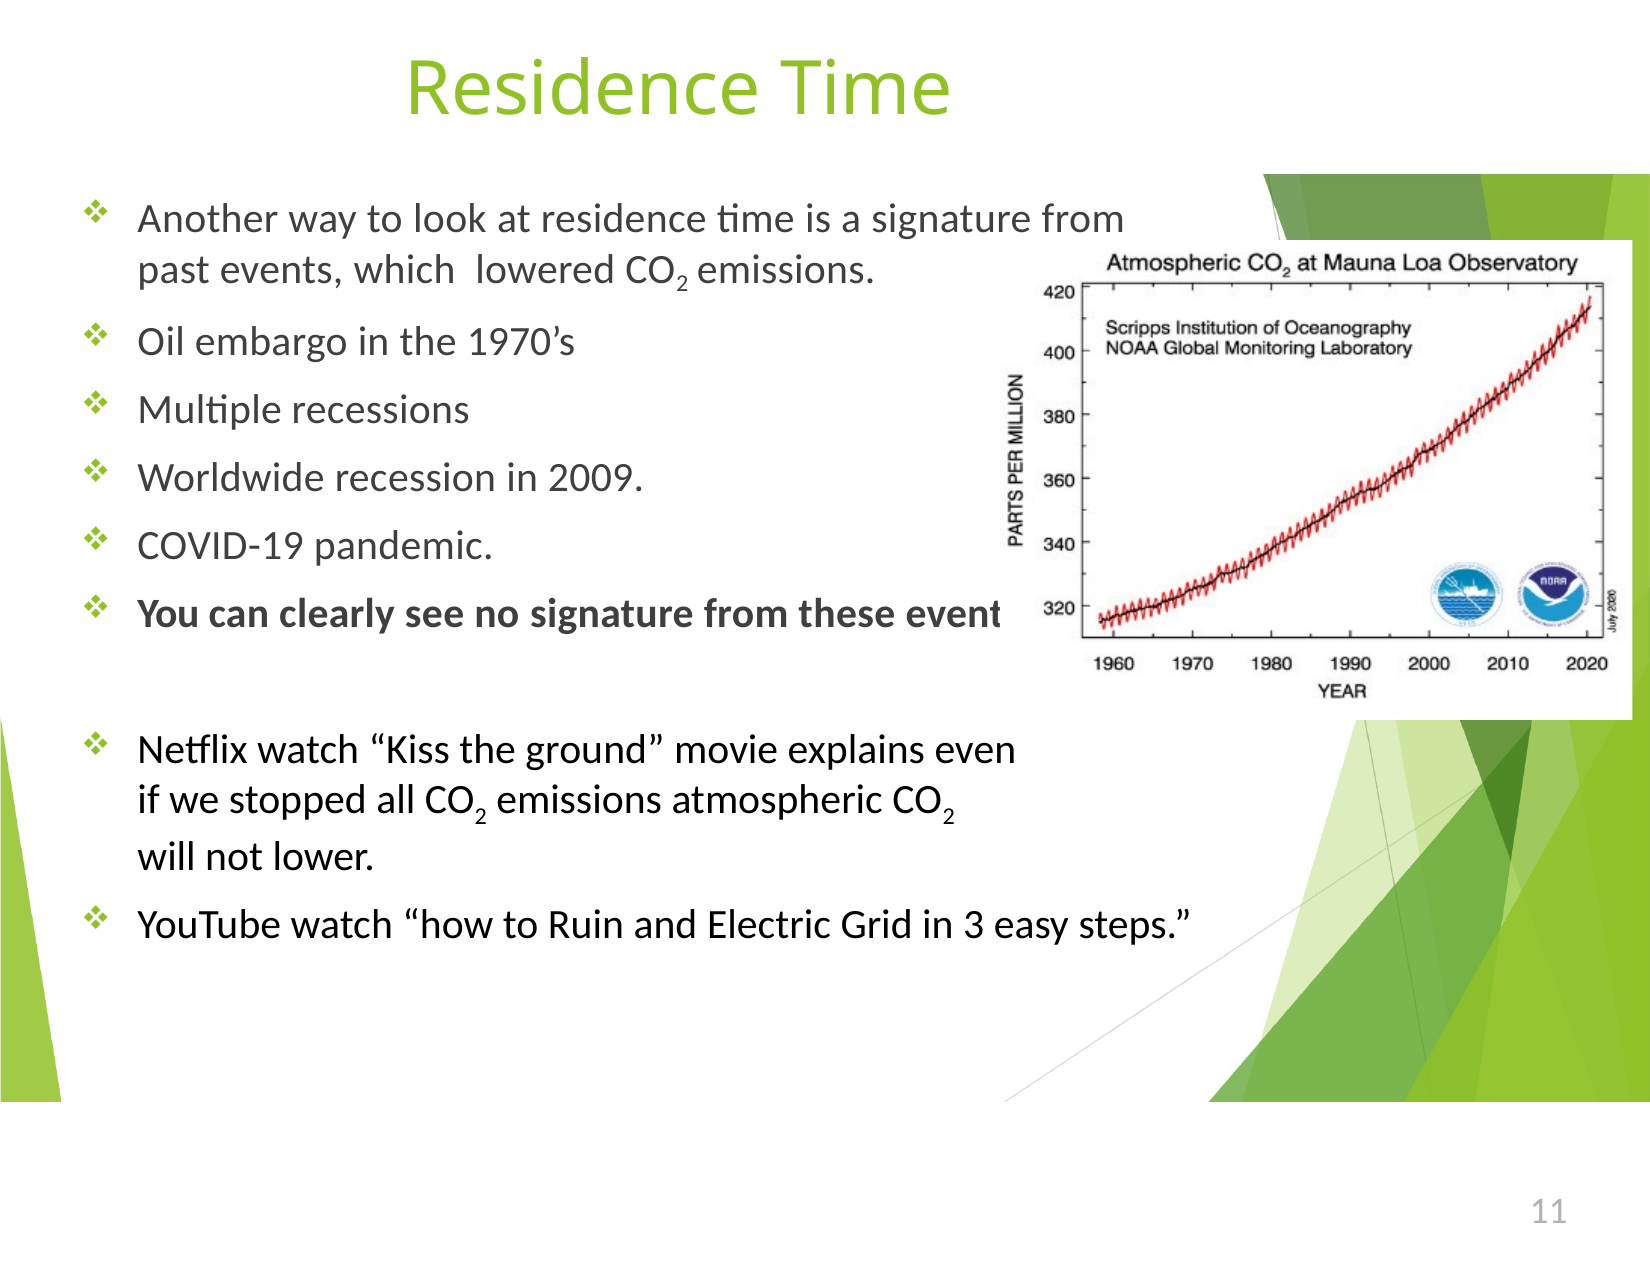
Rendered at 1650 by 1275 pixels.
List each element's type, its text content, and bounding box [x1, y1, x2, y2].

title Residence Time [212, 37, 1143, 187]
text_box Another way to look at residence time is a signature from past events, which lowered CO2 emissions. Oil embargo in the 1970’s Multiple recessions Worldwide recession in 2009. COVID-19 pandemic. You can clearly see no signature from these events. Netflix watch “Kiss the ground” movie explains even if we stopped all CO2 emissions atmospheric CO2 will not lower. YouTube watch “how to Ruin and Electric Grid in 3 easy steps.” [75, 187, 1205, 1002]
picture [1207, 173, 1650, 1102]
slide_number 11 [1188, 1185, 1568, 1250]
picture [0, 716, 62, 1102]
text_box [999, 240, 1633, 720]
